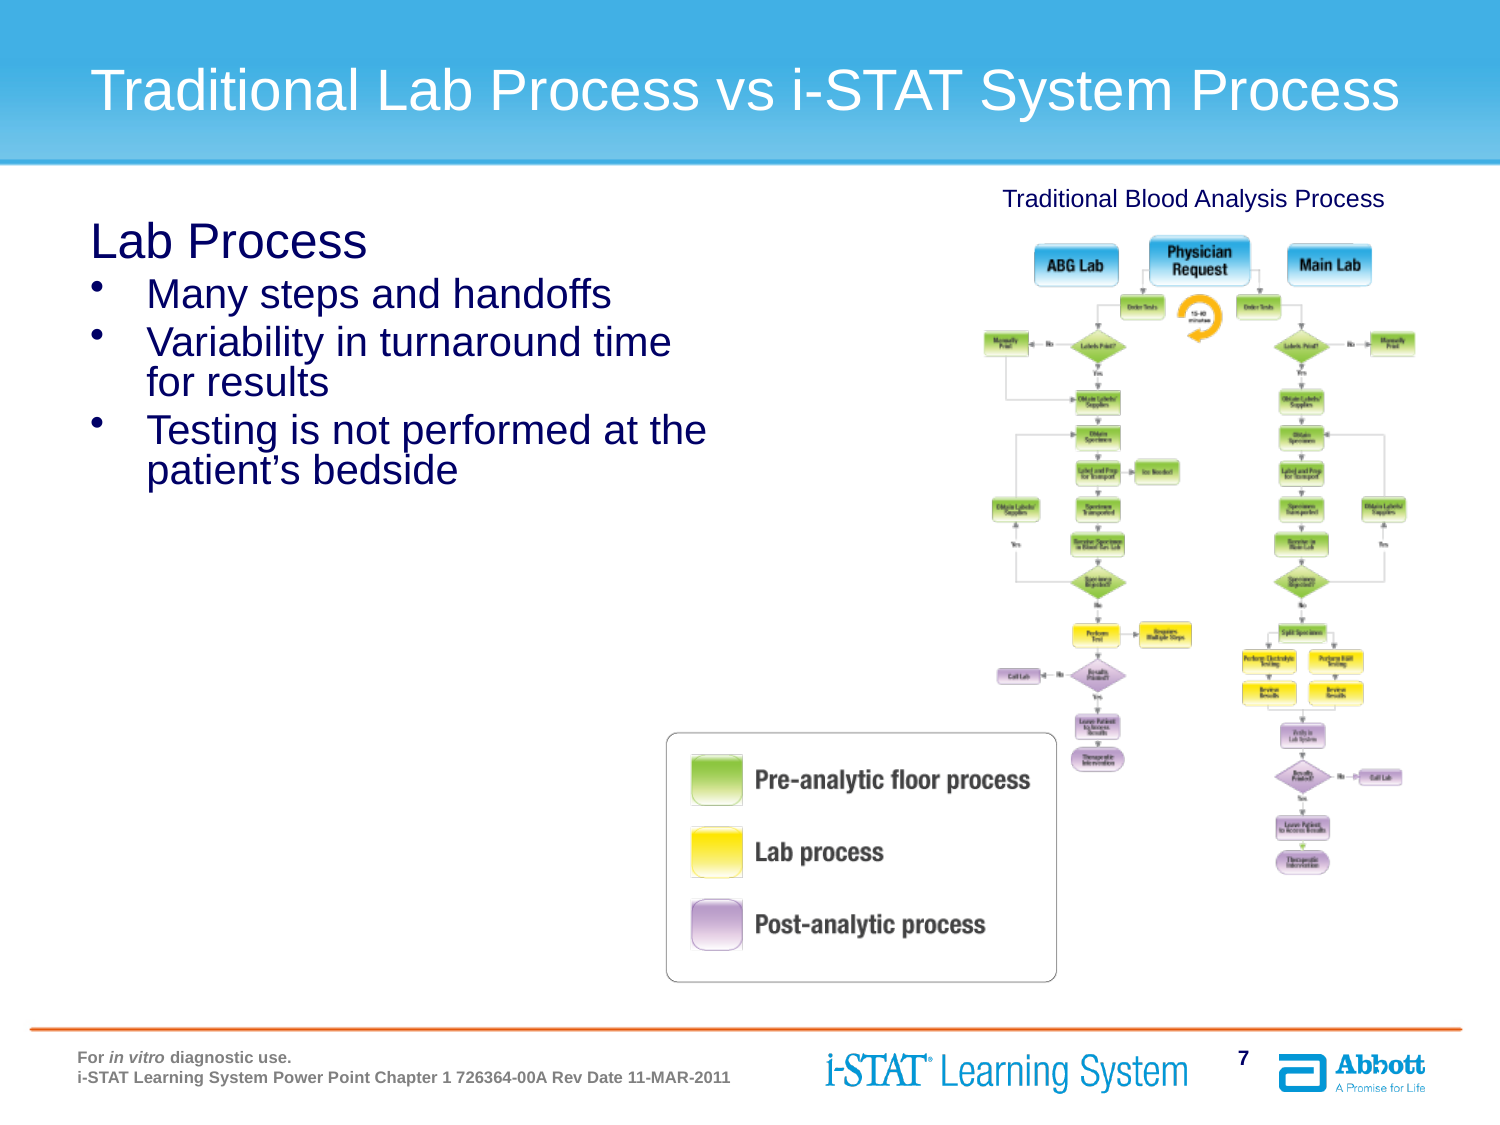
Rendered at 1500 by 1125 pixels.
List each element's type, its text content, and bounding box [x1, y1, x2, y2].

title Traditional Lab Process vs i-STAT System Process [74, 12, 1426, 163]
footer For in vitro diagnostic use. i-STAT Learning System Power Point Chapter 1 726364-00A Rev Date 11-MAR-2011 [62, 1039, 1188, 1091]
list Lab Process Many steps and handoffs Variability in turnaround time for results Testing is not performed at the patient’s bedside [74, 212, 738, 976]
slide_number 7 [1348, 1051, 1412, 1102]
picture [0, 0, 1500, 1125]
